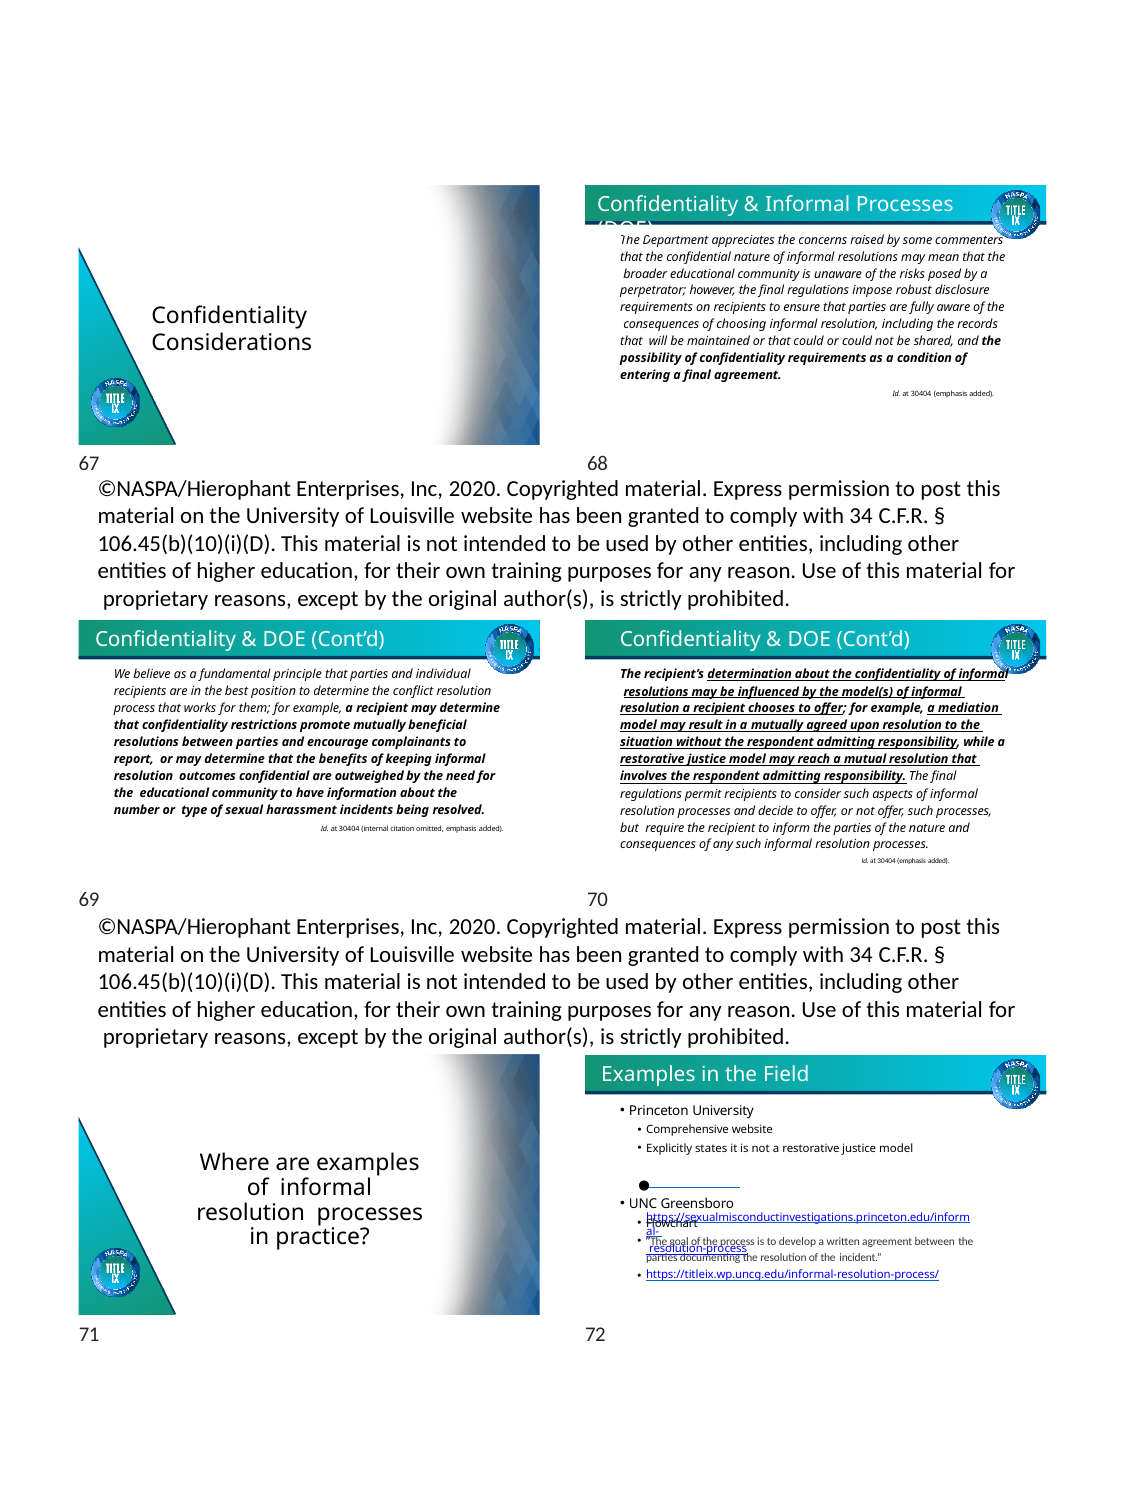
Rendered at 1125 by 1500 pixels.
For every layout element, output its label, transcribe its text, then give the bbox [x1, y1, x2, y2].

text_box The Department appreciates the concerns raised by some commenters that the confidential nature of informal resolutions may mean that the broader educational community is unaware of the risks posed by a perpetrator; however, the final regulations impose robust disclosure requirements on recipients to ensure that parties are fully aware of the consequences of choosing informal resolution, including the records that will be maintained or that could or could not be shared, and the possibility of confidentiality requirements as a condition of entering a final agreement. Id. at 30404 (emphasis added). [618, 227, 1009, 399]
text_box [585, 185, 1047, 221]
text_box [78, 651, 484, 655]
text_box [408, 1086, 540, 1315]
text_box [990, 1058, 1041, 1109]
text_box [996, 189, 1041, 239]
text_box [90, 1247, 140, 1297]
text_box [408, 185, 540, 445]
text_box [78, 1122, 174, 1315]
text_box [80, 248, 176, 442]
text_box [990, 623, 1041, 674]
text_box Confidentiality Considerations [149, 298, 458, 356]
text_box [585, 1090, 990, 1095]
text_box [90, 377, 140, 427]
text_box [78, 247, 177, 445]
text_box [78, 1117, 177, 1315]
text_box 72 [582, 1323, 609, 1346]
text_box [80, 1118, 176, 1311]
text_box [484, 651, 534, 674]
text_box [78, 252, 173, 445]
text_box [78, 655, 484, 660]
text_box 69 70 ©NASPA/Hierophant Enterprises, Inc, 2020. Copyrighted material. Express permission to post this material on the University of Louisville website has been granted to comply with 34 C.F.R. § 106.45(b)(10)(i)(D). This material is not intended to be used by other entities, including other entities of higher education, for their own training purposes for any reason. Use of this material for proprietary reasons, except by the original author(s), is strictly prohibited. Examples in the Field [76, 883, 1020, 1086]
text_box [1020, 1055, 1047, 1090]
text_box [585, 1086, 990, 1090]
text_box Where are examples of informal resolution processes in practice? [191, 1145, 427, 1250]
text_box Confidentiality & Informal Processes (DOE) [595, 188, 996, 241]
text_box [1020, 620, 1047, 655]
text_box UNC Greensboro Flowchart ”The goal of the process is to develop a written agreement between the parties documenting the resolution of the incident.” https://titleix.wp.uncg.edu/informal-resolution-process/ [618, 1187, 983, 1283]
text_box Princeton University Comprehensive website Explicitly states it is not a restorative justice model https://sexualmisconductinvestigations.princeton.edu/informal- resolution-process [618, 1094, 974, 1187]
text_box The recipient’s determination about the confidentiality of informal resolutions may be influenced by the model(s) of informal resolution a recipient chooses to offer; for example, a mediation model may result in a mutually agreed upon resolution to the situation without the respondent admitting responsibility, while a restorative justice model may reach a mutual resolution that involves the respondent admitting responsibility. The final [618, 662, 1011, 784]
text_box regulations permit recipients to consider such aspects of informal resolution processes and decide to offer, or not offer, such processes, but require the recipient to inform the parties of the nature and consequences of any such informal resolution processes. Id. at 30404 (emphasis added). [618, 781, 1004, 866]
text_box We believe as a fundamental principle that parties and individual recipients are in the best position to determine the conflict resolution process that works for them; for example, a recipient may determine that confidentiality restrictions promote mutually beneficial resolutions between parties and encourage complainants to report, or may determine that the benefits of keeping informal resolution outcomes confidential are outweighed by the need for the educational community to have information about the number or type of sexual harassment incidents being resolved. Id. at 30404 (internal citation omitted, emphasis added). [111, 662, 506, 833]
text_box 67 68 ©NASPA/Hierophant Enterprises, Inc, 2020. Copyrighted material. Express permission to post this material on the University of Louisville website has been granted to comply with 34 C.F.R. § 106.45(b)(10)(i)(D). This material is not intended to be used by other entities, including other entities of higher education, for their own training purposes for any reason. Use of this material for proprietary reasons, except by the original author(s), is strictly prohibited. Confidentiality & DOE (Cont’d) Confidentiality & DOE (Cont’d) [76, 448, 1020, 651]
text_box [585, 221, 595, 225]
text_box [585, 655, 990, 660]
text_box [585, 651, 990, 655]
text_box 71 [76, 1323, 102, 1346]
